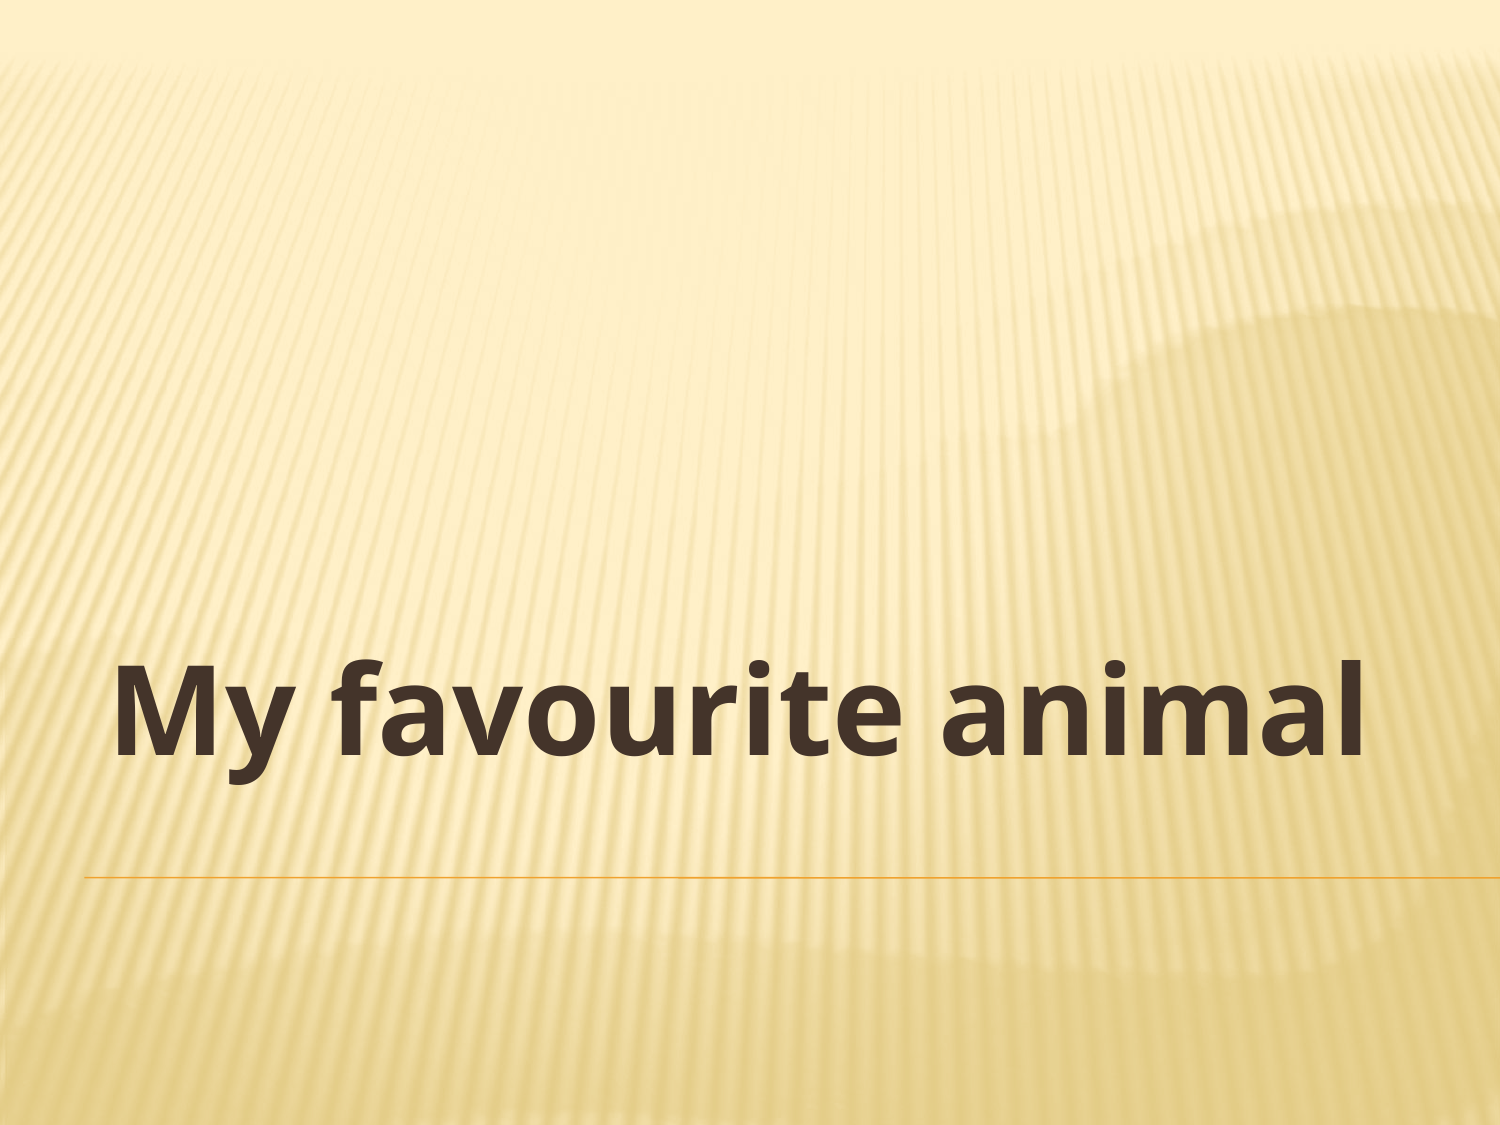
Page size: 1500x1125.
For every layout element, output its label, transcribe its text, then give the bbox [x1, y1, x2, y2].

subtitle My favourite animal [62, 637, 1450, 788]
